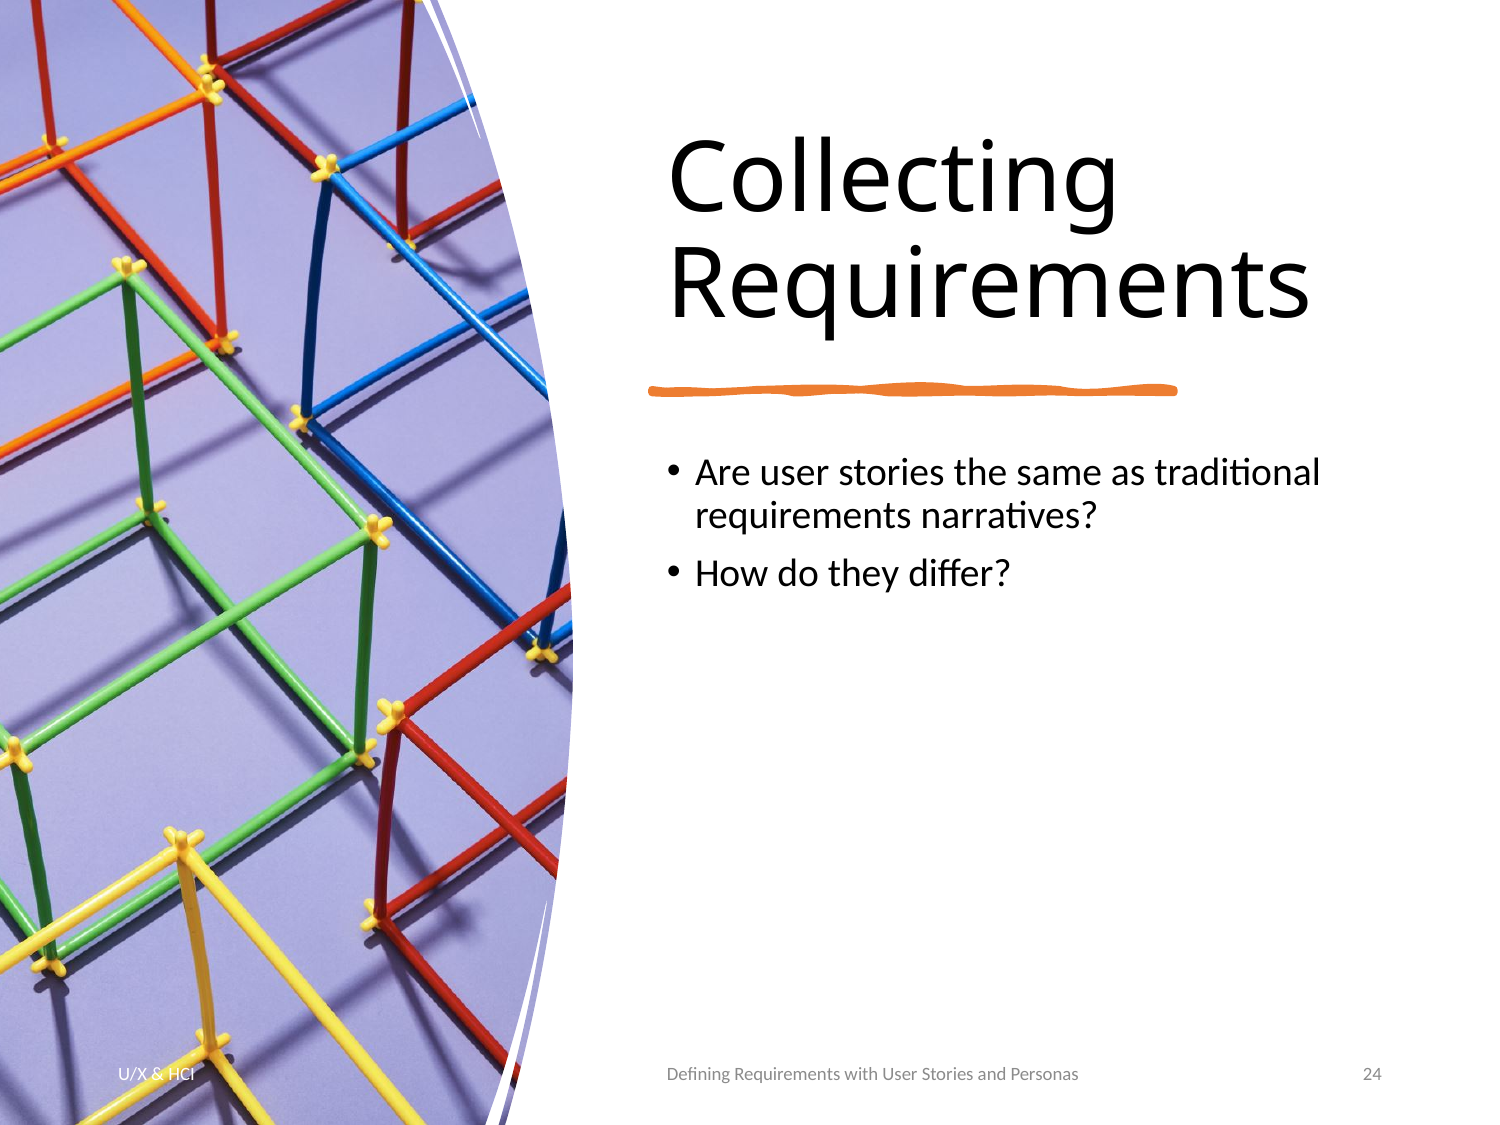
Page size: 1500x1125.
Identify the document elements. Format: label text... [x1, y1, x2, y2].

picture [0, 0, 573, 1125]
text_box [573, 0, 1500, 1125]
title Collecting Requirements [651, 53, 1421, 347]
list Are user stories the same as traditional requirements narratives? How do they differ? [651, 443, 1421, 1016]
slide_number 24 [1236, 1042, 1397, 1103]
text_box [650, 384, 1175, 395]
footer Defining Requirements with User Stories and Personas [651, 1042, 1159, 1103]
